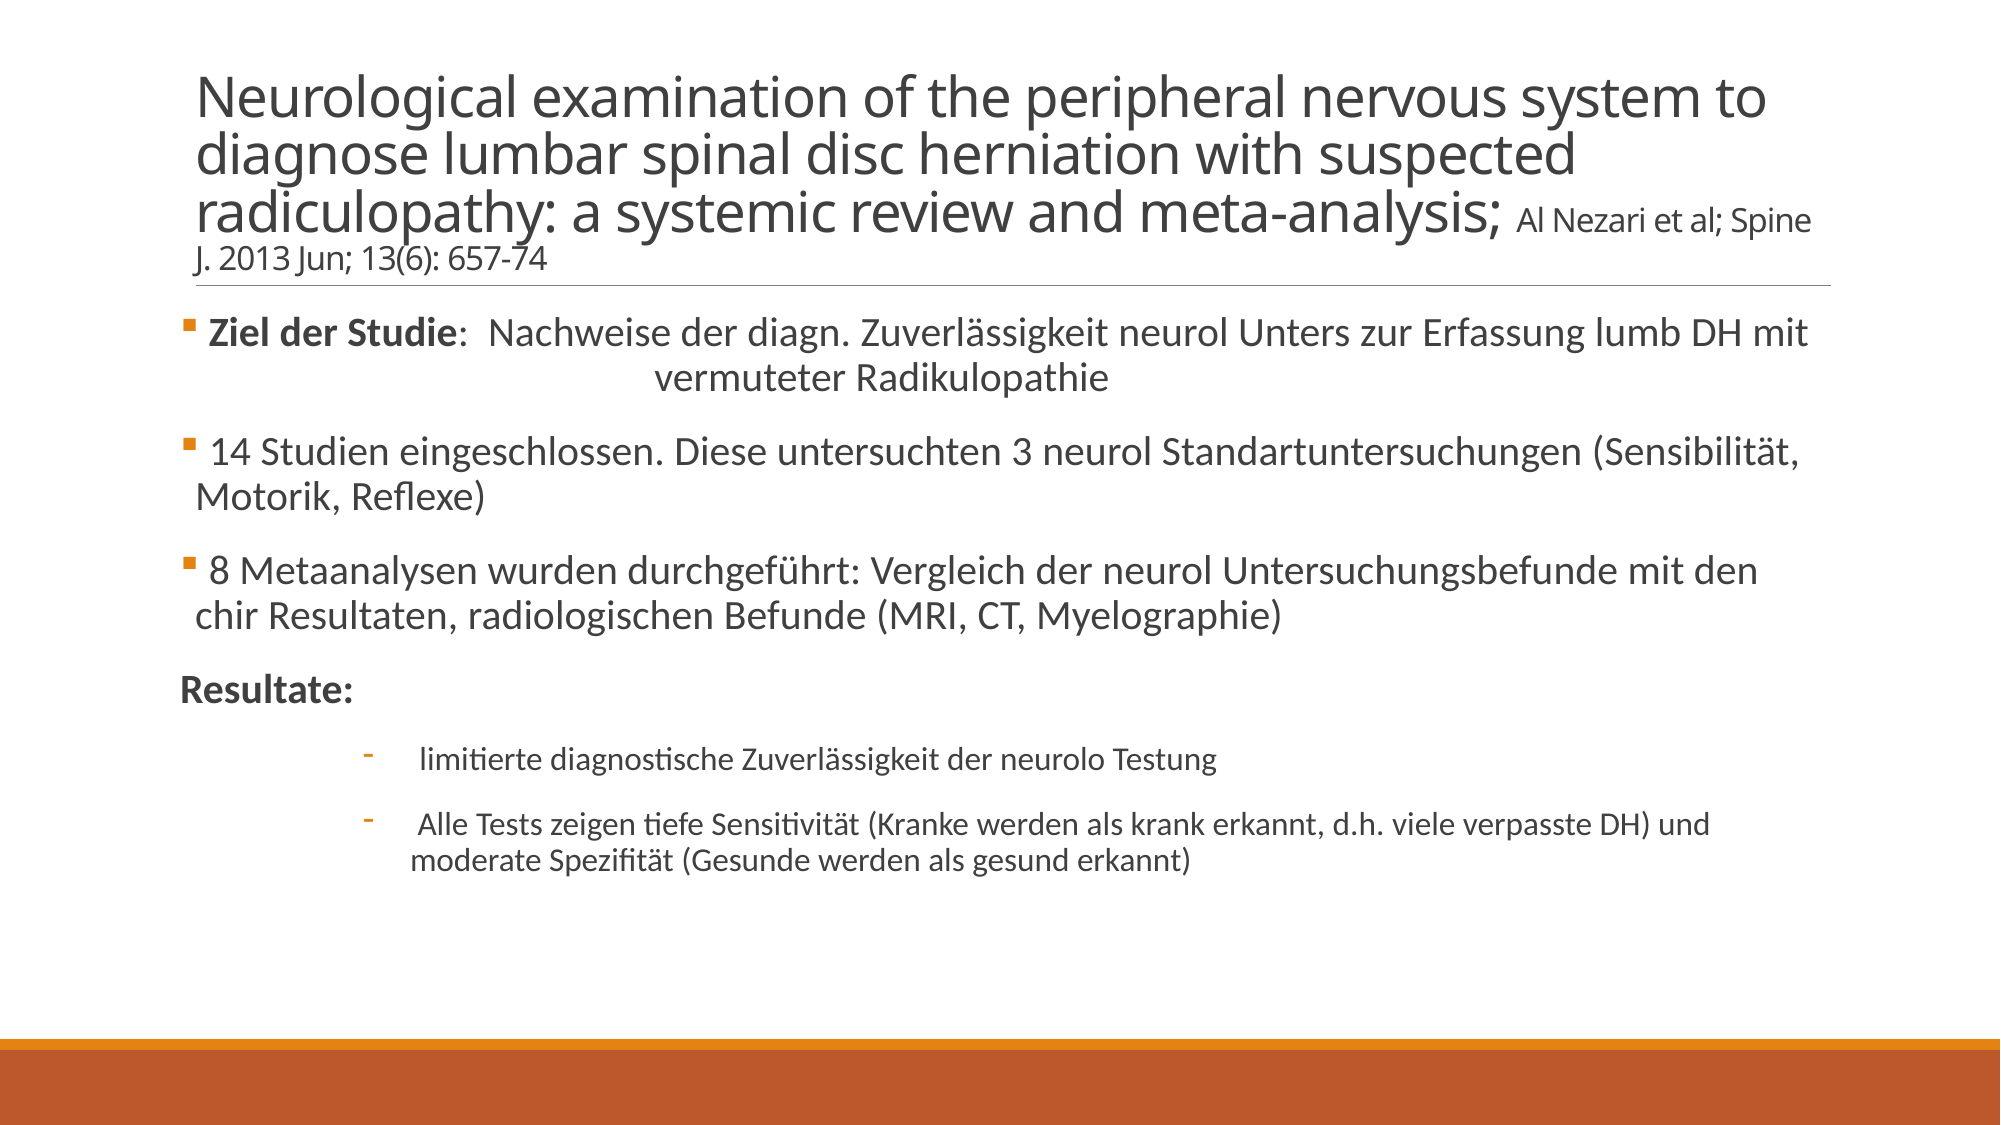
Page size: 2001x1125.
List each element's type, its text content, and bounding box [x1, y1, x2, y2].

list Ziel der Studie: Nachweise der diagn. Zuverlässigkeit neurol Unters zur Erfassung lumb DH mit vermuteter Radikulopathie 14 Studien eingeschlossen. Diese untersuchten 3 neurol Standartuntersuchungen (Sensibilität, Motorik, Reflexe) 8 Metaanalysen wurden durchgeführt: Vergleich der neurol Untersuchungsbefunde mit den chir Resultaten, radiologischen Befunde (MRI, CT, Myelographie) Resultate: limitierte diagnostische Zuverlässigkeit der neurolo Testung Alle Tests zeigen tiefe Sensitivität (Kranke werden als krank erkannt, d.h. viele verpasste DH) und moderate Spezifität (Gesunde werden als gesund erkannt) [180, 302, 1830, 963]
title Neurological examination of the peripheral nervous system to diagnose lumbar spinal disc herniation with suspected radiculopathy: a systemic review and meta-analysis; Al Nezari et al; Spine J. 2013 Jun; 13(6): 657-74 [180, 47, 1830, 285]
